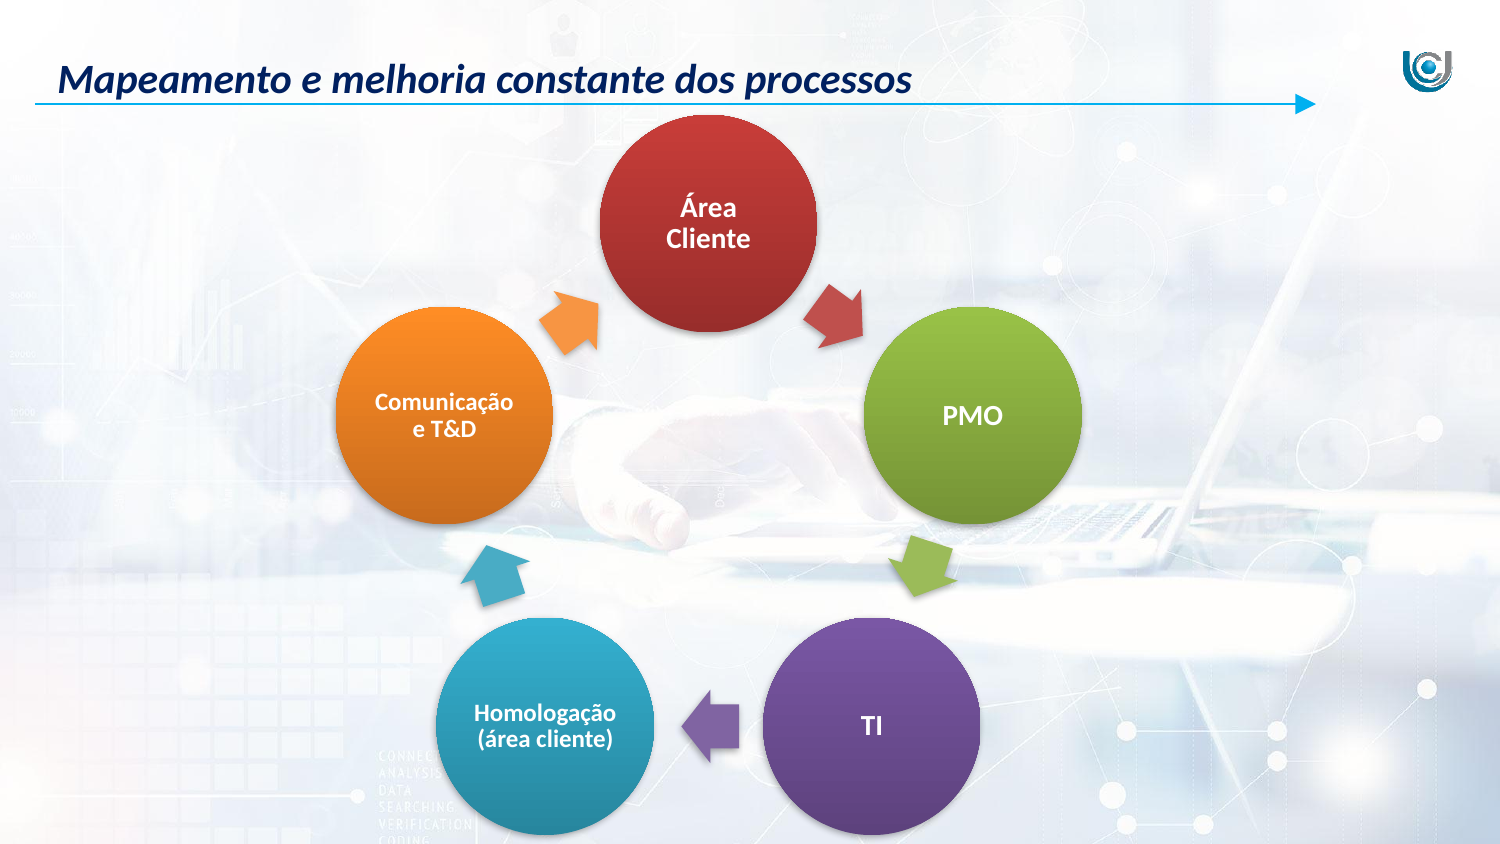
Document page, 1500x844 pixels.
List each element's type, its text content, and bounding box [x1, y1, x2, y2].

text_box Mapeamento e melhoria constante dos processos [42, 43, 1344, 110]
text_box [335, 114, 1082, 836]
picture [0, 0, 1500, 844]
